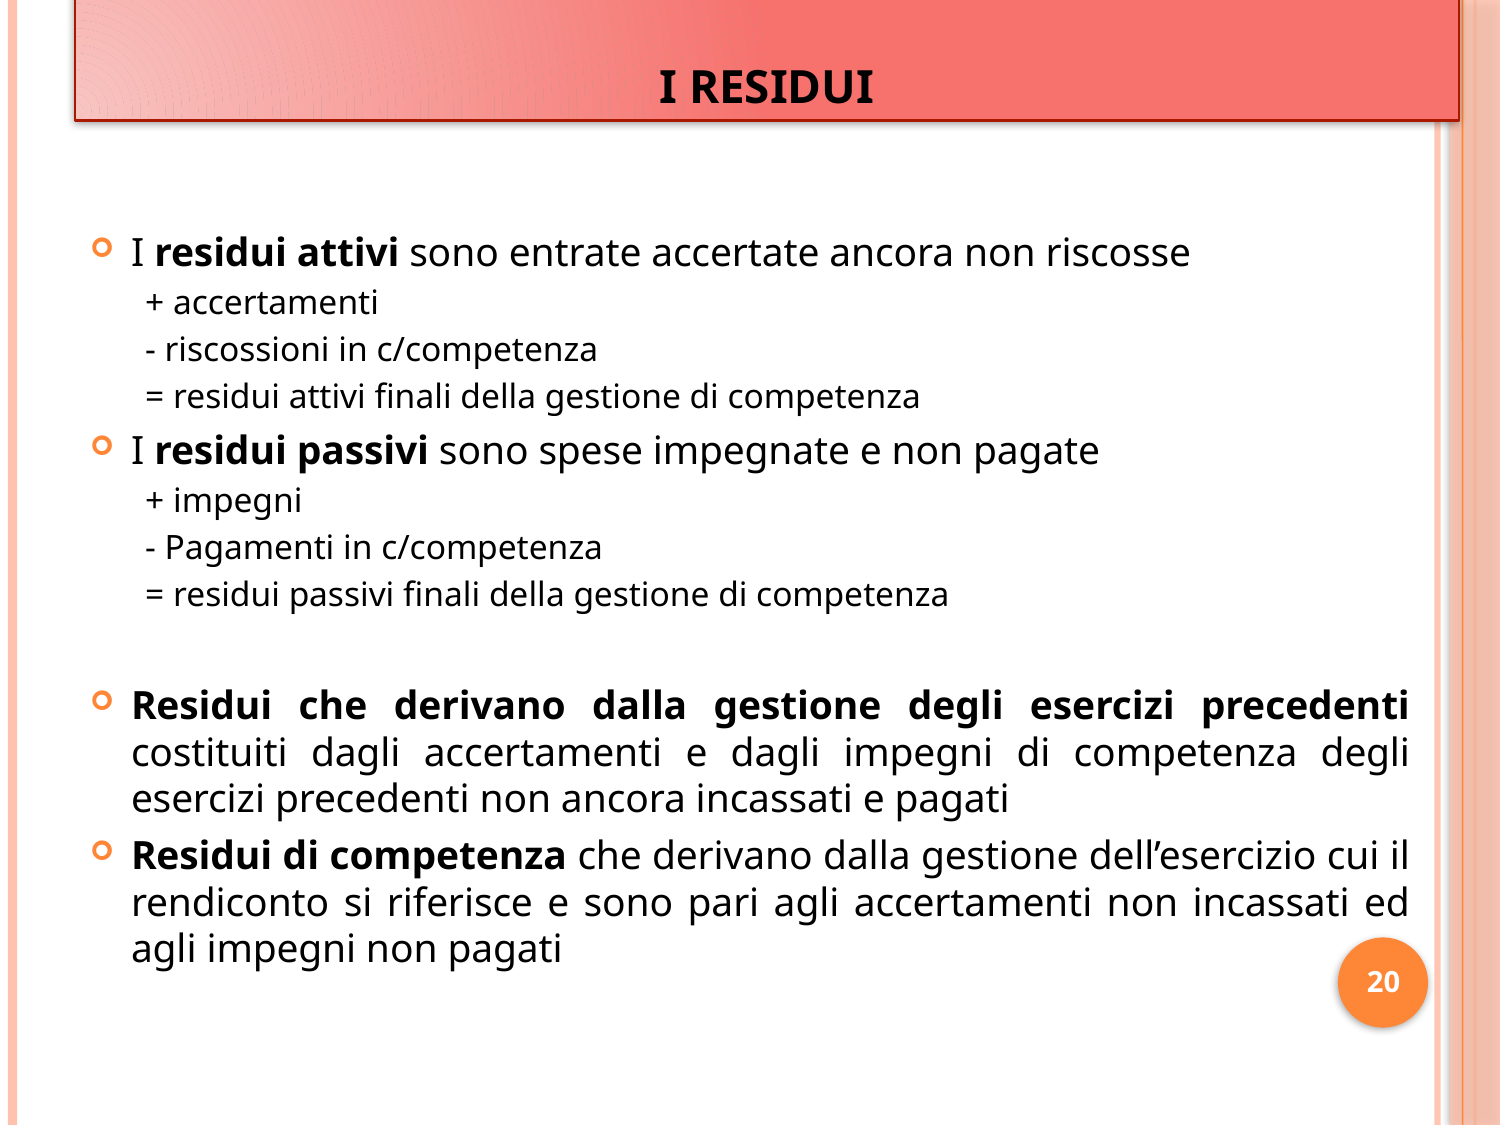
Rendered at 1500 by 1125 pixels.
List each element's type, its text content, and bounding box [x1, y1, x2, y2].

list I residui attivi sono entrate accertate ancora non riscosse + accertamenti - riscossioni in c/competenza = residui attivi finali della gestione di competenza I residui passivi sono spese impegnate e non pagate + impegni - Pagamenti in c/competenza = residui passivi finali della gestione di competenza Residui che derivano dalla gestione degli esercizi precedenti costituiti dagli accertamenti e dagli impegni di competenza degli esercizi precedenti non ancora incassati e pagati Residui di competenza che derivano dalla gestione dell’esercizio cui il rendiconto si riferisce e sono pari agli accertamenti non incassati ed agli impegni non pagati [75, 220, 1425, 988]
slide_number 20 [1333, 940, 1434, 1026]
title I RESIDUI [74, 0, 1460, 122]
